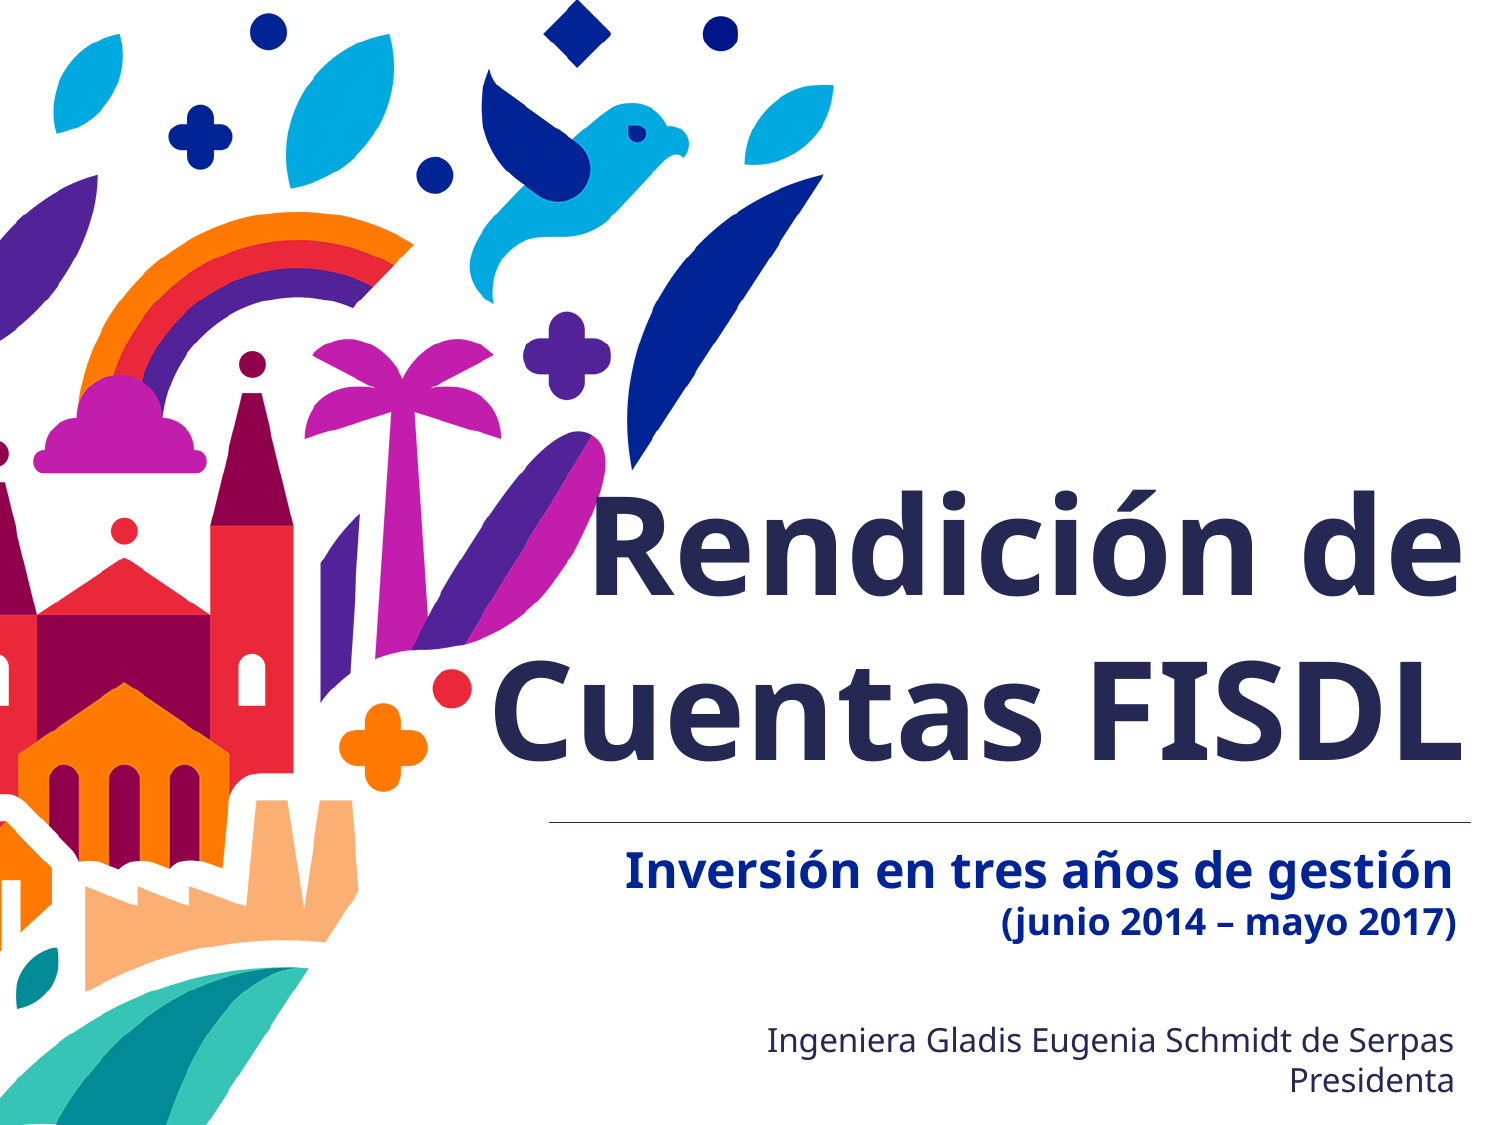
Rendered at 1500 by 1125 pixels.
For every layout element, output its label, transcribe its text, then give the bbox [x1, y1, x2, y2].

list Ingeniera Gladis Eugenia Schmidt de Serpas Presidenta [745, 1011, 1471, 1125]
picture [0, 0, 886, 1125]
title Rendición de Cuentas FISDL Inversión en tres años de gestión (junio 2014 – mayo 2017) [324, 597, 1483, 804]
